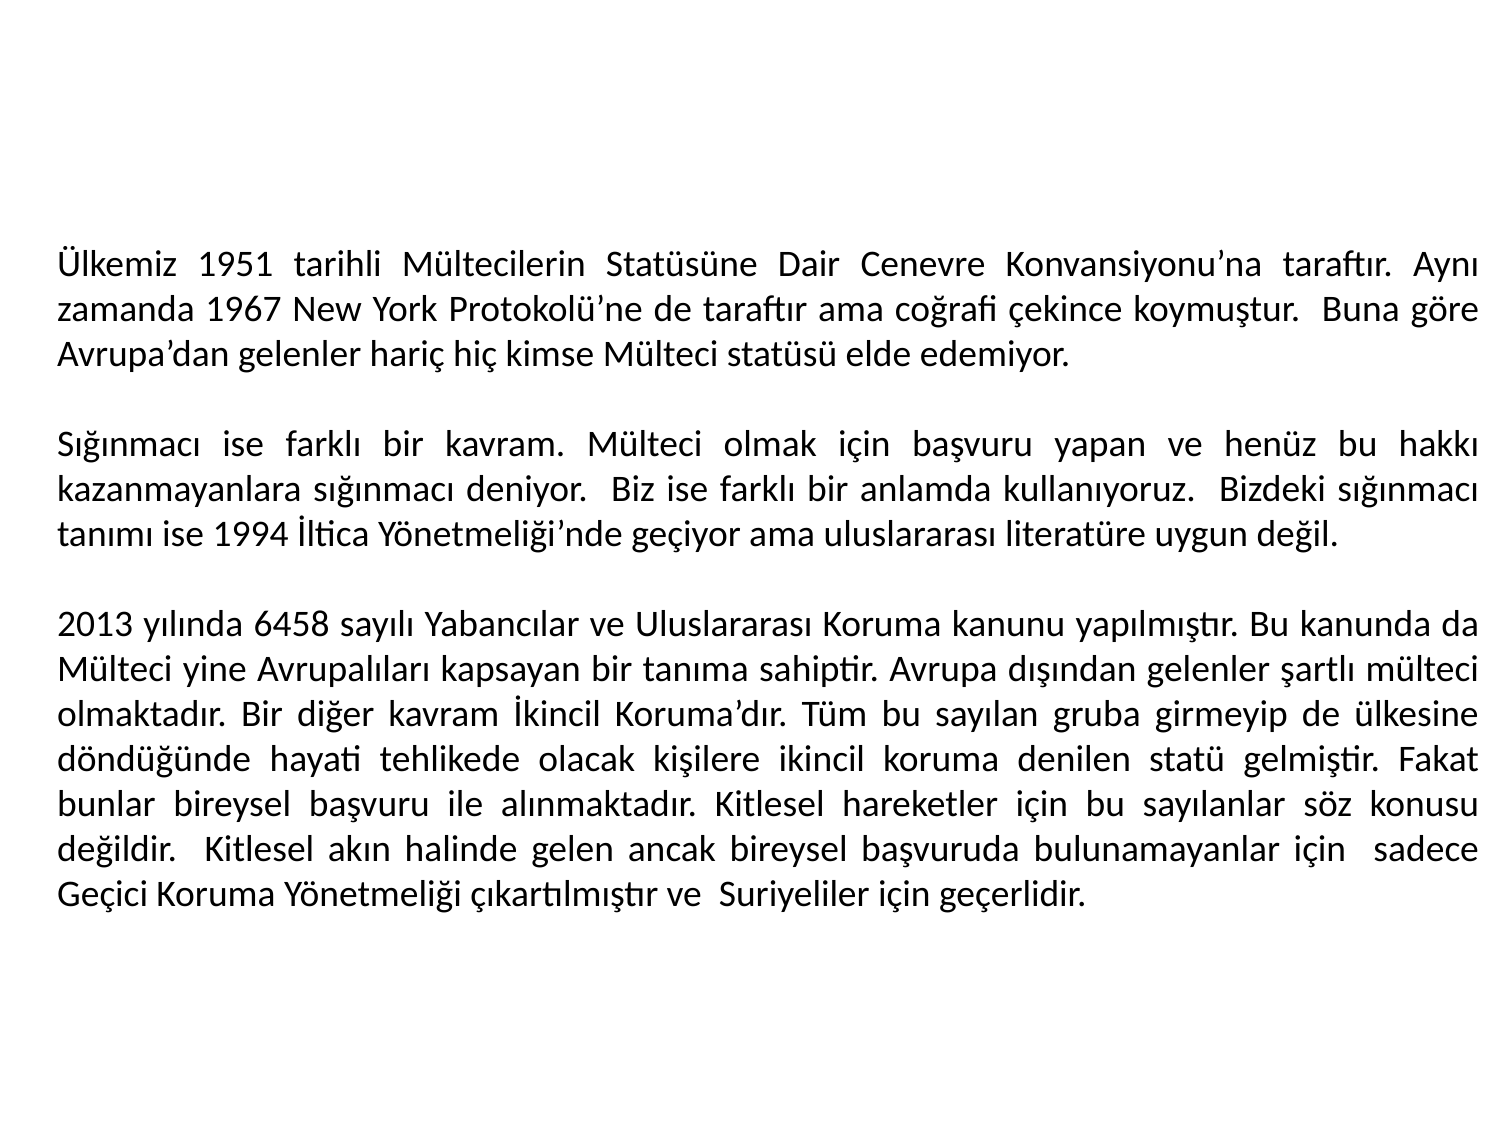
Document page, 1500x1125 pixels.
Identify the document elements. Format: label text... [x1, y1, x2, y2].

text_box Ülkemiz 1951 tarihli Mültecilerin Statüsüne Dair Cenevre Konvansiyonu’na taraftır. Aynı zamanda 1967 New York Protokolü’ne de taraftır ama coğrafi çekince koymuştur. Buna göre Avrupa’dan gelenler hariç hiç kimse Mülteci statüsü elde edemiyor. Sığınmacı ise farklı bir kavram. Mülteci olmak için başvuru yapan ve henüz bu hakkı kazanmayanlara sığınmacı deniyor. Biz ise farklı bir anlamda kullanıyoruz. Bizdeki sığınmacı tanımı ise 1994 İltica Yönetmeliği’nde geçiyor ama uluslararası literatüre uygun değil. 2013 yılında 6458 sayılı Yabancılar ve Uluslararası Koruma kanunu yapılmıştır. Bu kanunda da Mülteci yine Avrupalıları kapsayan bir tanıma sahiptir. Avrupa dışından gelenler şartlı mülteci olmaktadır. Bir diğer kavram İkincil Koruma’dır. Tüm bu sayılan gruba girmeyip de ülkesine döndüğünde hayati tehlikede olacak kişilere ikincil koruma denilen statü gelmiştir. Fakat bunlar bireysel başvuru ile alınmaktadır. Kitlesel hareketler için bu sayılanlar söz konusu değildir. Kitlesel akın halinde gelen ancak bireysel başvuruda bulunamayanlar için sadece Geçici Koruma Yönetmeliği çıkartılmıştır ve Suriyeliler için geçerlidir. [42, 231, 1496, 967]
